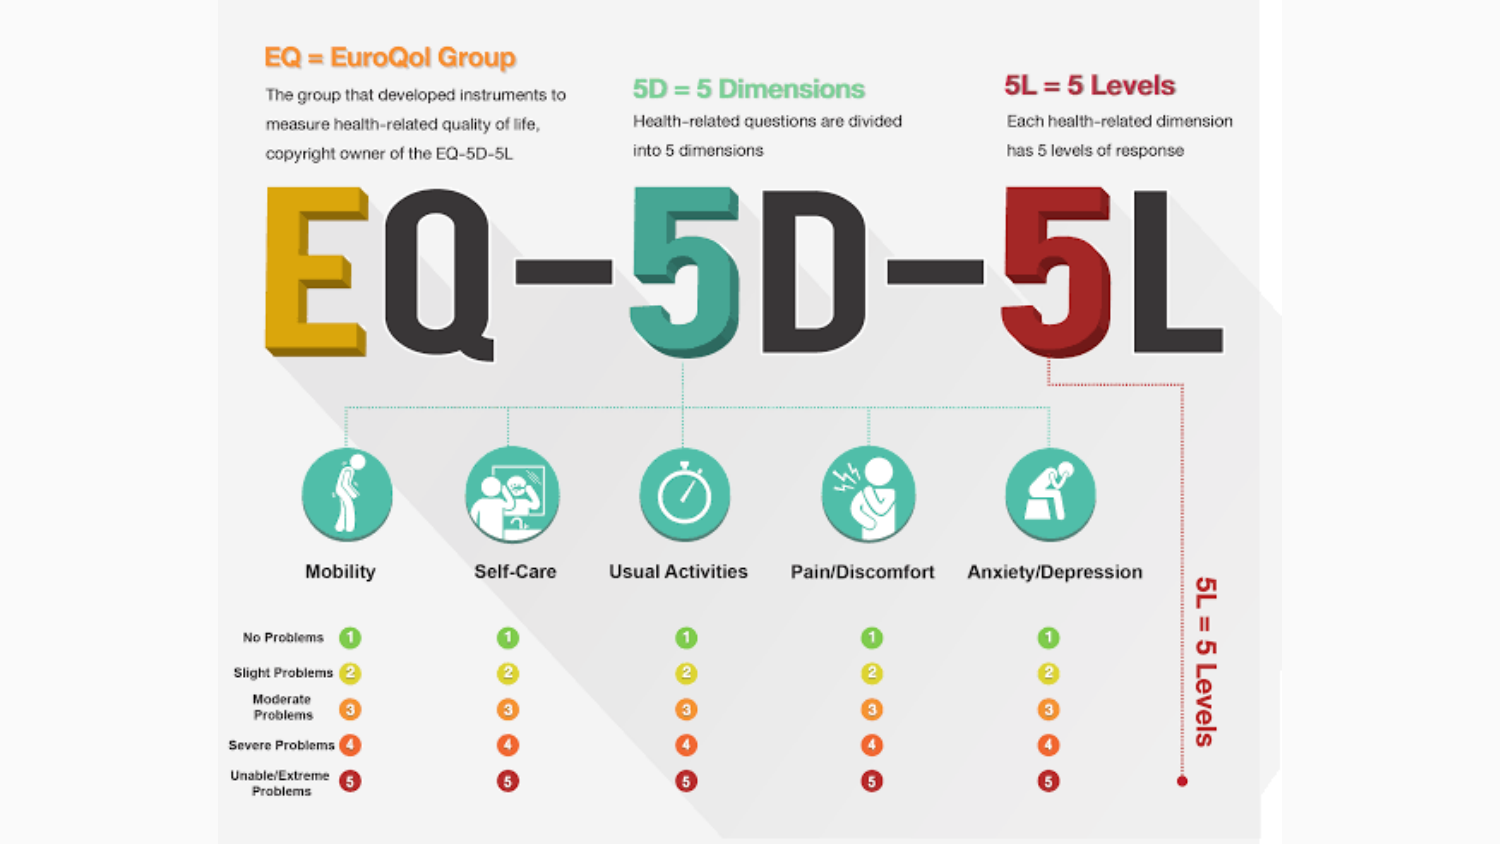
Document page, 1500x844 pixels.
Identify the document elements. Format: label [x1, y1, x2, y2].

picture [218, 0, 1282, 844]
